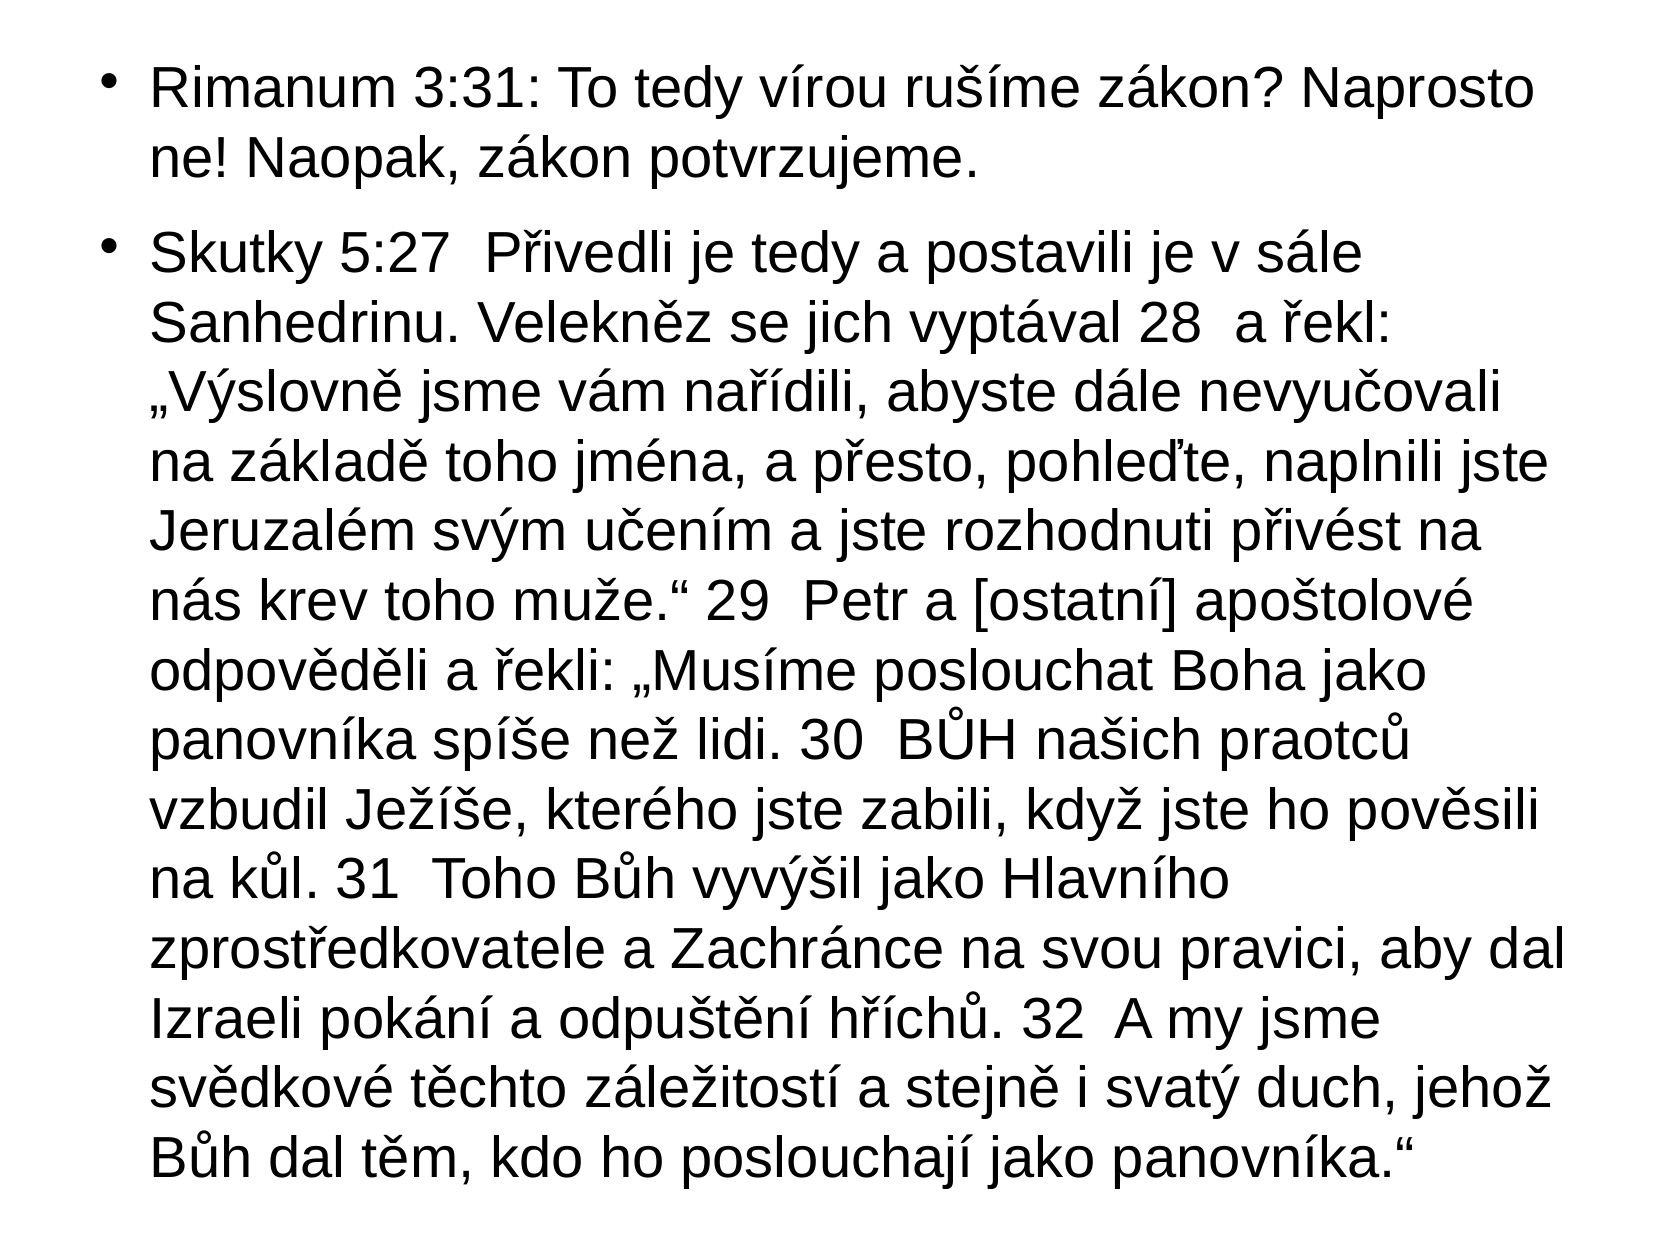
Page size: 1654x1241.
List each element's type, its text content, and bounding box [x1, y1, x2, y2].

text_box Rimanum 3:31: To tedy vírou rušíme zákon? Naprosto ne! Naopak, zákon potvrzujeme. Skutky 5:27 Přivedli je tedy a postavili je v sále Sanhedrinu. Velekněz se jich vyptával 28 a řekl: „Výslovně jsme vám nařídili, abyste dále nevyučovali na základě toho jména, a přesto, pohleďte, naplnili jste Jeruzalém svým učením a jste rozhodnuti přivést na nás krev toho muže.“ 29 Petr a [ostatní] apoštolové odpověděli a řekli: „Musíme poslouchat Boha jako panovníka spíše než lidi. 30 BŮH našich praotců vzbudil Ježíše, kterého jste zabili, když jste ho pověsili na kůl. 31 Toho Bůh vyvýšil jako Hlavního zprostředkovatele a Zachránce na svou pravici, aby dal Izraeli pokání a odpuštění hříchů. 32 A my jsme svědkové těchto záležitostí a stejně i svatý duch, jehož Bůh dal těm, kdo ho poslouchají jako panovníka.“ [82, 49, 1571, 1217]
